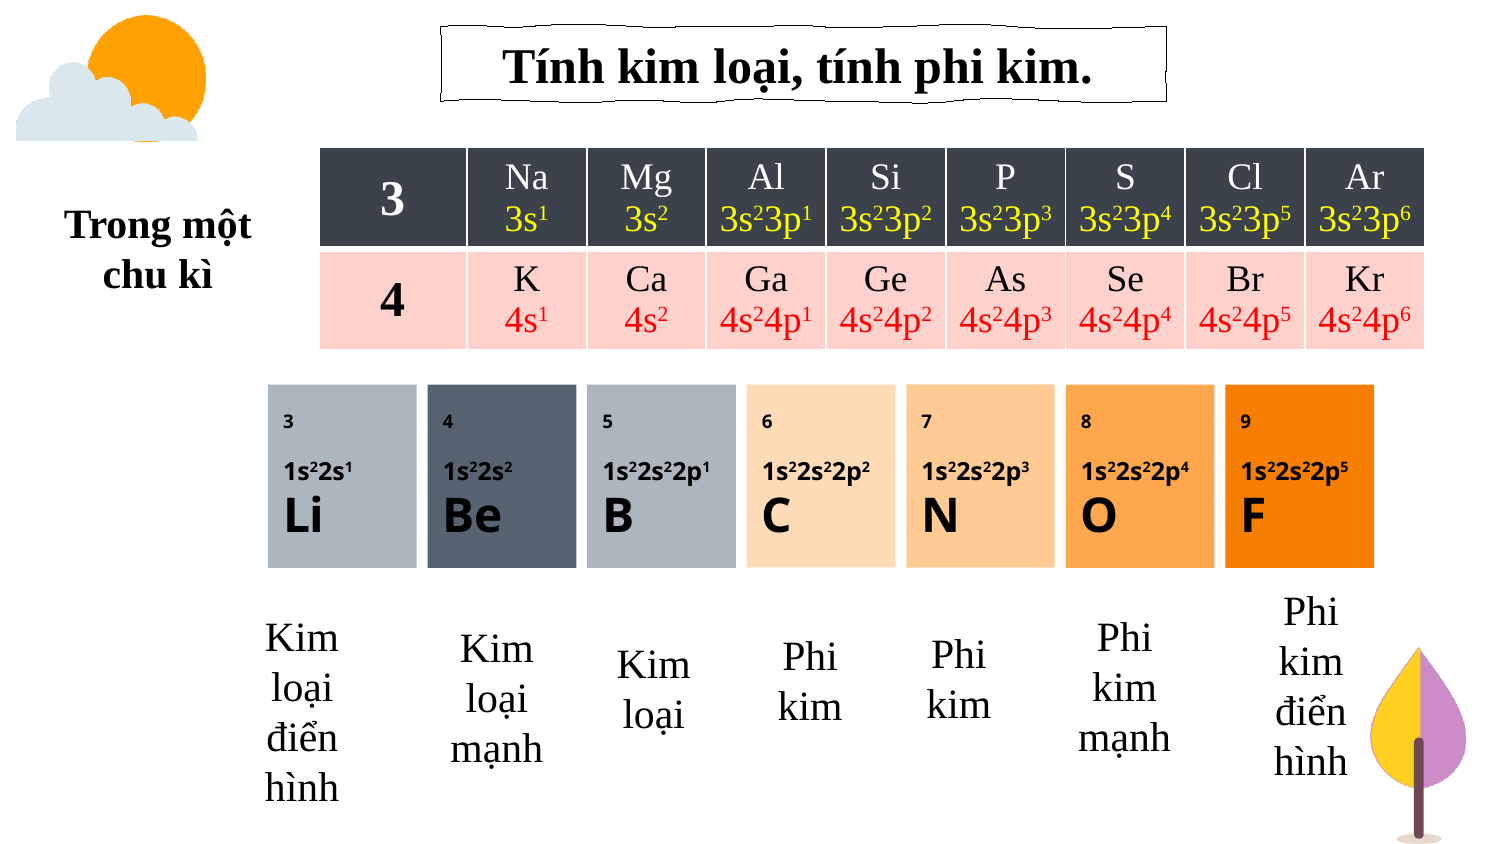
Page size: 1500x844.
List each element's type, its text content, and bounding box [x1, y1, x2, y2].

table_header Na 3s1 [468, 148, 586, 246]
text_box Kim loại điển hình [227, 601, 377, 817]
table_header Mg 3s2 [588, 148, 705, 246]
text_box Phi kim [735, 621, 885, 737]
text_box Trong một chu kì [47, 189, 268, 305]
table_header S 3s23p4 [1066, 148, 1184, 246]
table_header Ar 3s23p6 [1306, 148, 1424, 246]
text_box Phi kim mạnh [1050, 602, 1199, 767]
text_box Phi kim [884, 619, 1034, 734]
text_box Kim loại mạnh [422, 612, 572, 778]
table_header Cl 3s23p5 [1186, 148, 1304, 246]
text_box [268, 384, 1375, 568]
table_header Al 3s23p1 [707, 148, 825, 246]
text_box Phi kim điển hình [1236, 576, 1386, 792]
table_cell Ge 4s24p2 [827, 252, 945, 349]
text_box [14, 15, 206, 142]
table_header P 3s23p3 [947, 148, 1065, 246]
table_cell K 4s1 [468, 252, 586, 349]
table_header 3 [320, 148, 466, 246]
table_cell As 4s24p3 [947, 252, 1065, 349]
table_cell Se 4s24p4 [1066, 252, 1184, 349]
text_box Tính kim loại, tính phi kim. [440, 24, 1167, 104]
table_cell Ga 4s24p1 [707, 252, 825, 349]
table_cell 4 [320, 252, 466, 349]
table_cell Kr 4s24p6 [1306, 252, 1424, 349]
text_box Kim loại [579, 629, 729, 744]
table_header Si 3s23p2 [827, 148, 945, 246]
table_cell Ca 4s2 [588, 252, 705, 349]
picture [1370, 647, 1466, 844]
table_cell Br 4s24p5 [1186, 252, 1304, 349]
